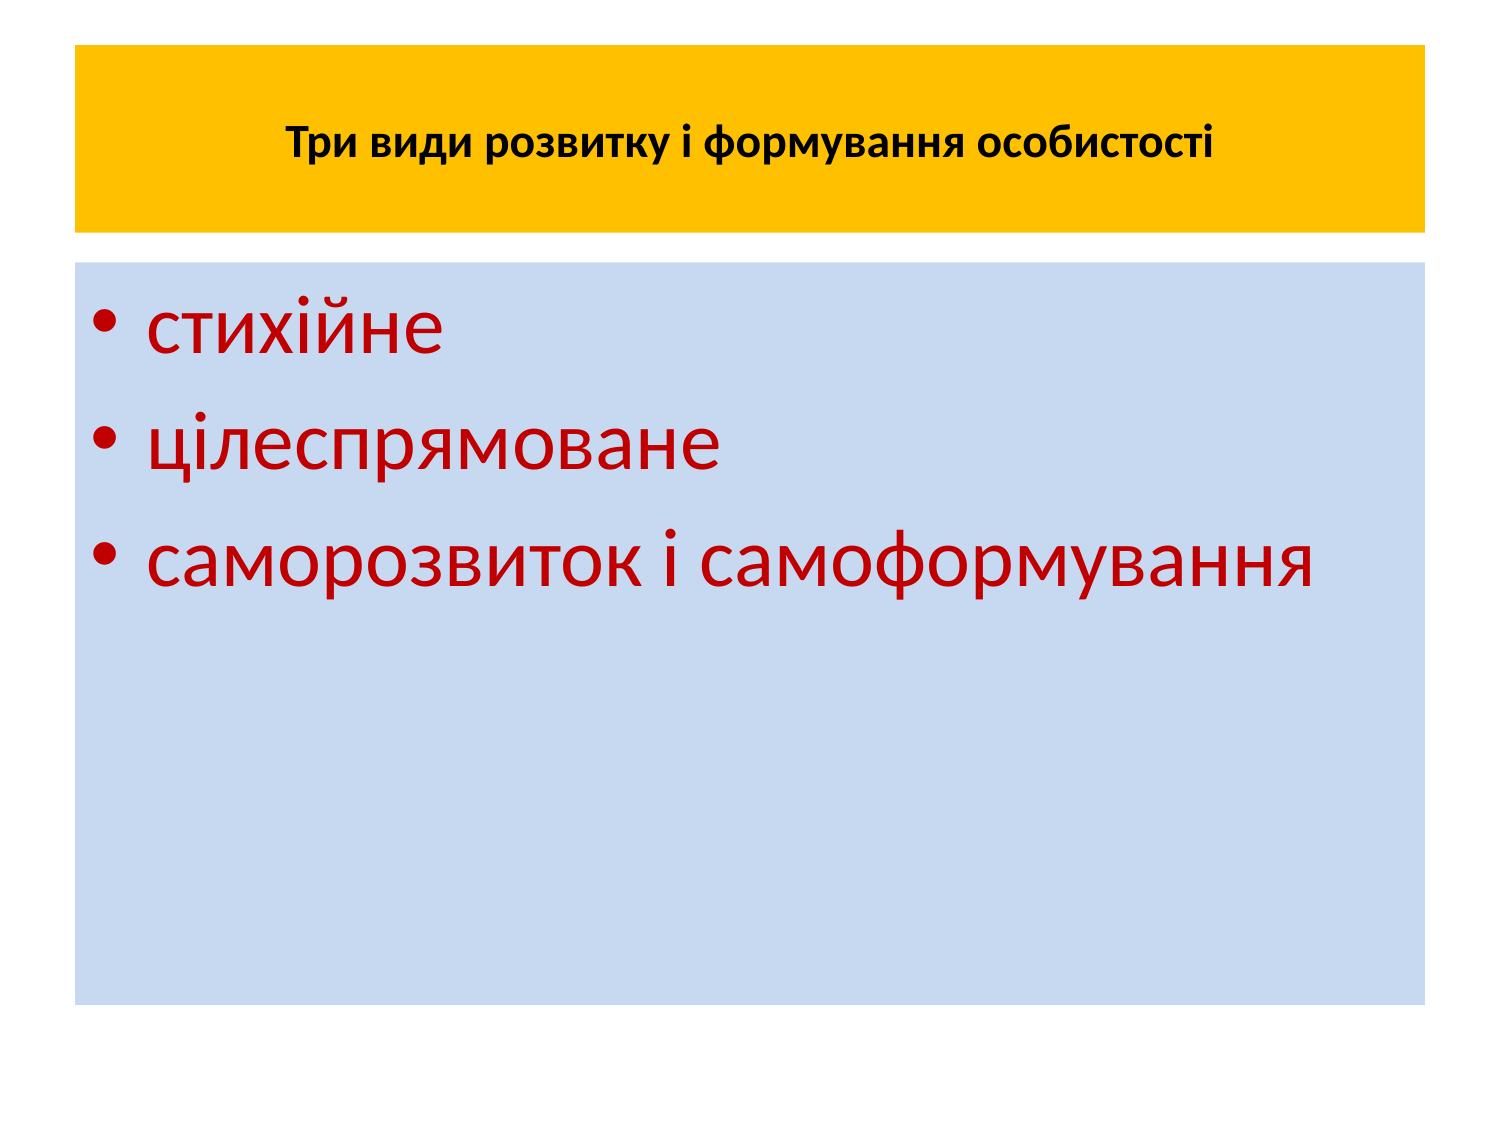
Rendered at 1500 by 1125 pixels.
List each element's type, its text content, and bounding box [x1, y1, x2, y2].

list сти­хійне цілеспрямоване саморозвиток і самоформування [75, 262, 1425, 1005]
title Три види розвитку і формування особистості [75, 45, 1425, 233]
